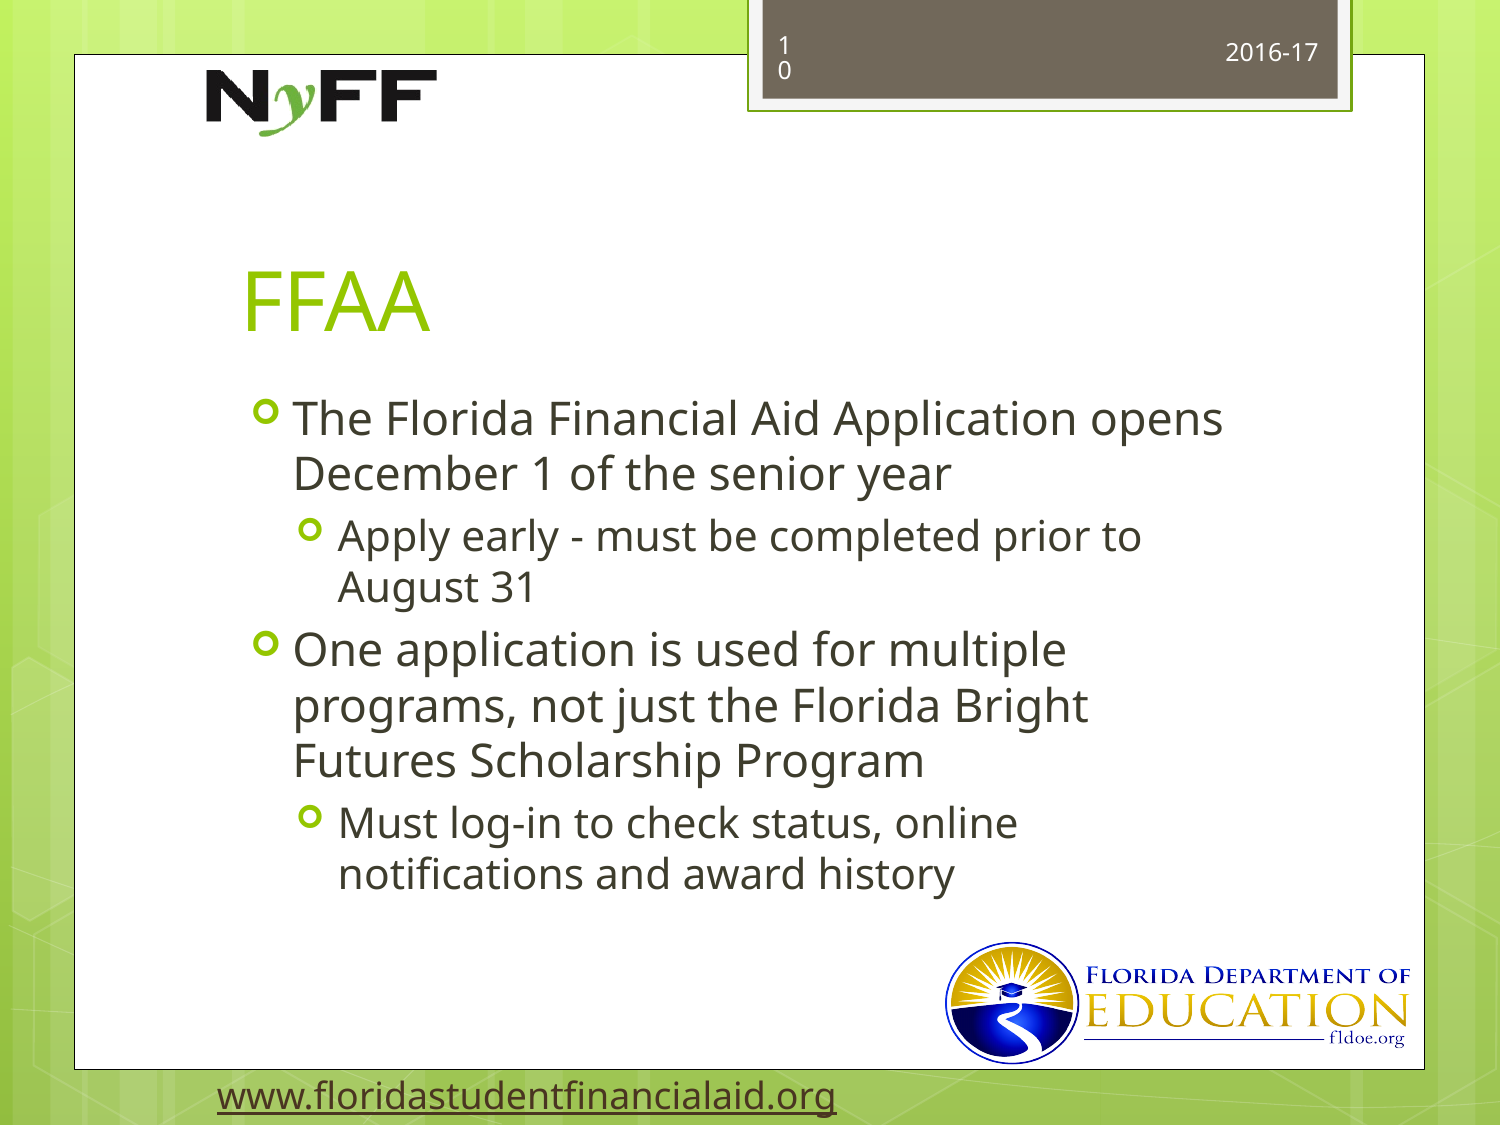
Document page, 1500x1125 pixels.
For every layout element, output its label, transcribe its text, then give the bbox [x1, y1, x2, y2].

slide_number 2016-17 [983, 36, 1334, 97]
picture [188, 46, 452, 150]
text_box www.floridastudentfinancialaid.org [202, 1064, 853, 1125]
title FFAA [225, 168, 1275, 357]
slide_number 10 [762, 11, 821, 82]
list The Florida Financial Aid Application opens December 1 of the senior year Apply early - must be completed prior to August 31 One application is used for multiple programs, not just the Florida Bright Futures Scholarship Program Must log-in to check status, online notifications and award history [225, 381, 1275, 957]
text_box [0, 0, 188, 1125]
picture [912, 916, 1443, 1090]
